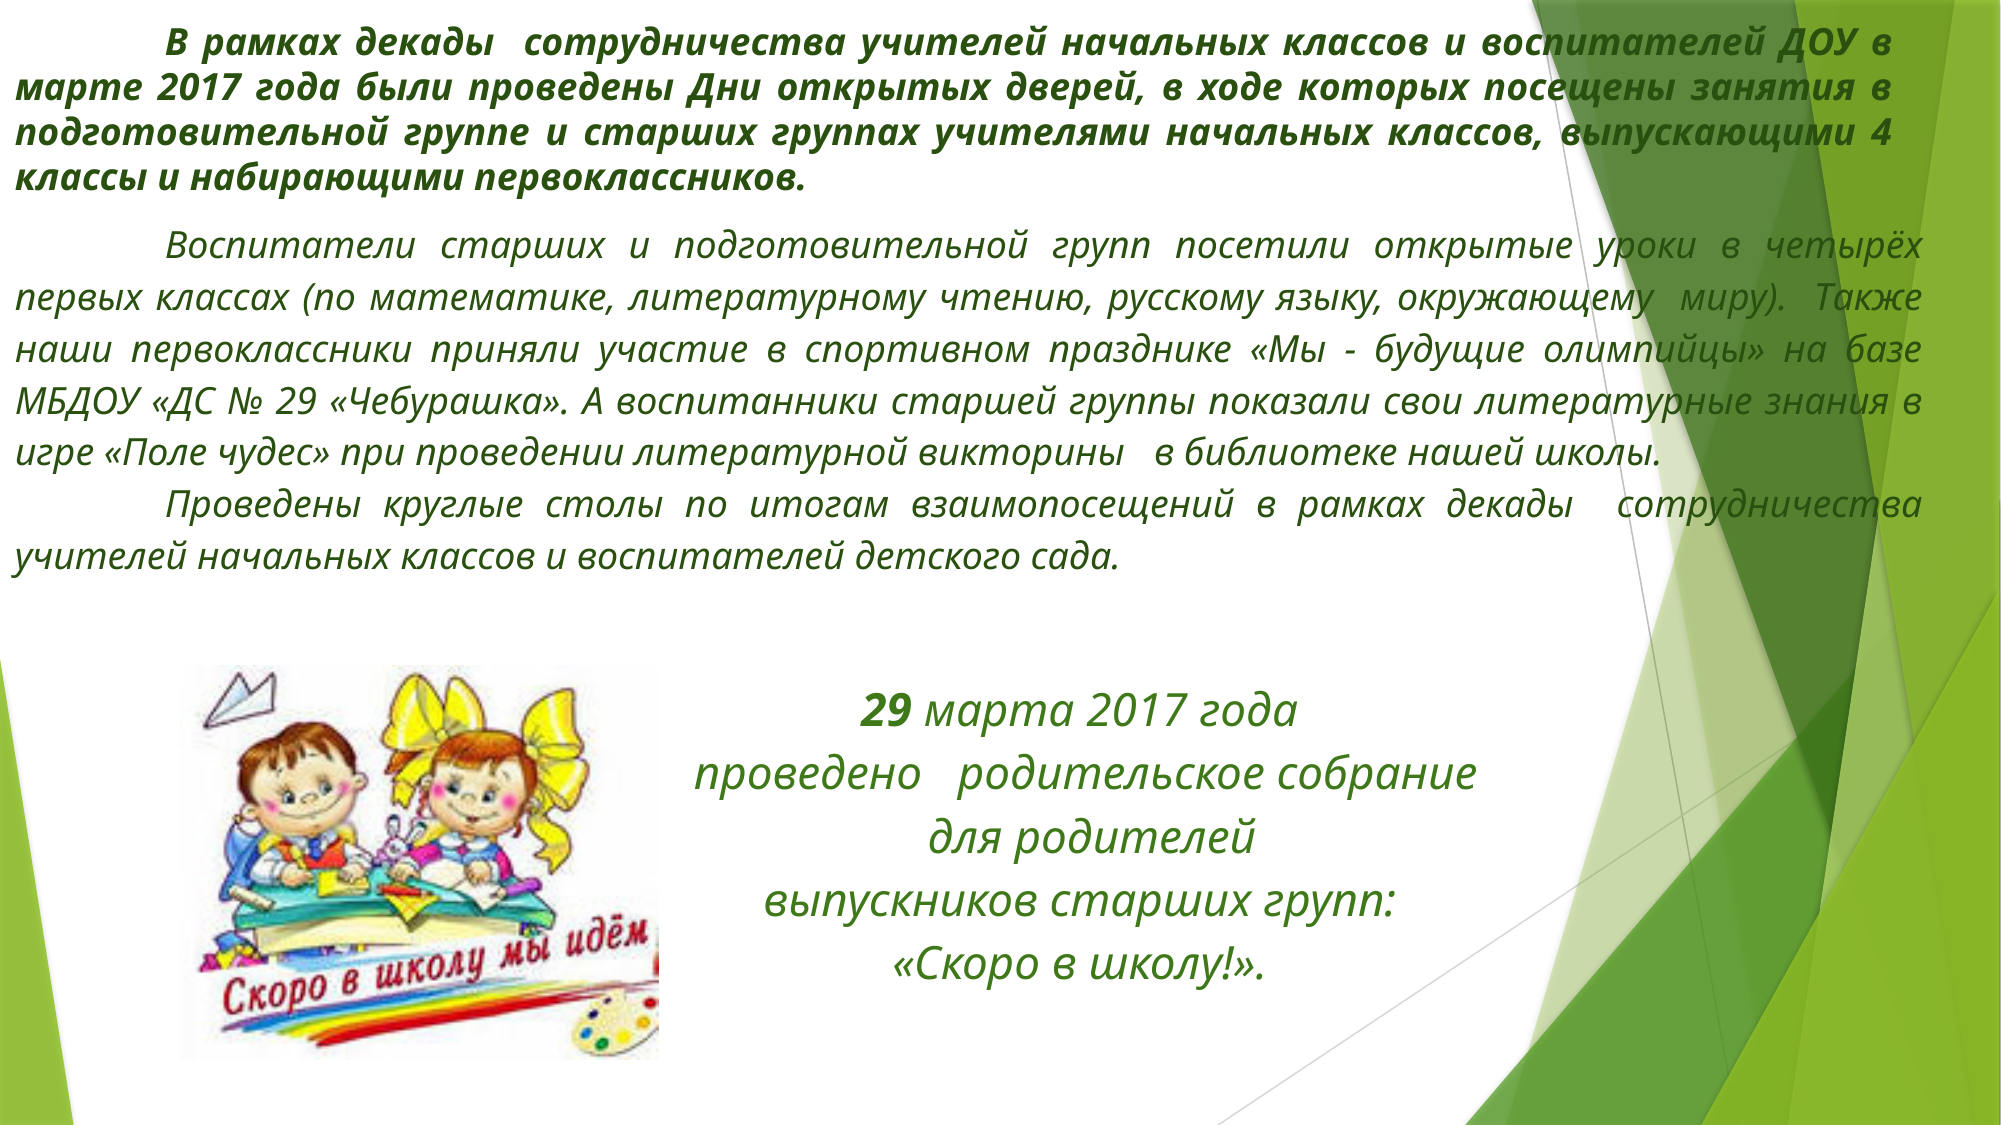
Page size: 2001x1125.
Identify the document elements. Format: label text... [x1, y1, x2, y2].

picture [180, 665, 660, 1061]
text_box 29 марта 2017 года проведено родительское собрание для родителей выпускников старших групп: «Скоро в школу!». [661, 665, 1557, 997]
text_box Воспитатели старших и подготовительной групп посетили открытые уроки в четырёх первых классах (по математике, литературному чтению, русскому языку, окружающему миру). Также наши первоклассники приняли участие в спортивном празднике «Мы - будущие олимпийцы» на базе МБДОУ «ДС № 29 «Чебурашка». А воспитанники старшей группы показали свои литературные знания в игре «Поле чудес» при проведении литературной викторины в библиотеке нашей школы. Проведены круглые столы по итогам взаимопосещений в рамках декады сотрудничества учителей начальных классов и воспитателей детского сада. [0, 207, 1939, 636]
text_box В рамках декады сотрудничества учителей начальных классов и воспитателей ДОУ в марте 2017 года были проведены Дни открытых дверей, в ходе которых посещены занятия в подготовительной группе и старших группах учителями начальных классов, выпускающими 4 классы и набирающими первоклассников. [0, 10, 1909, 206]
